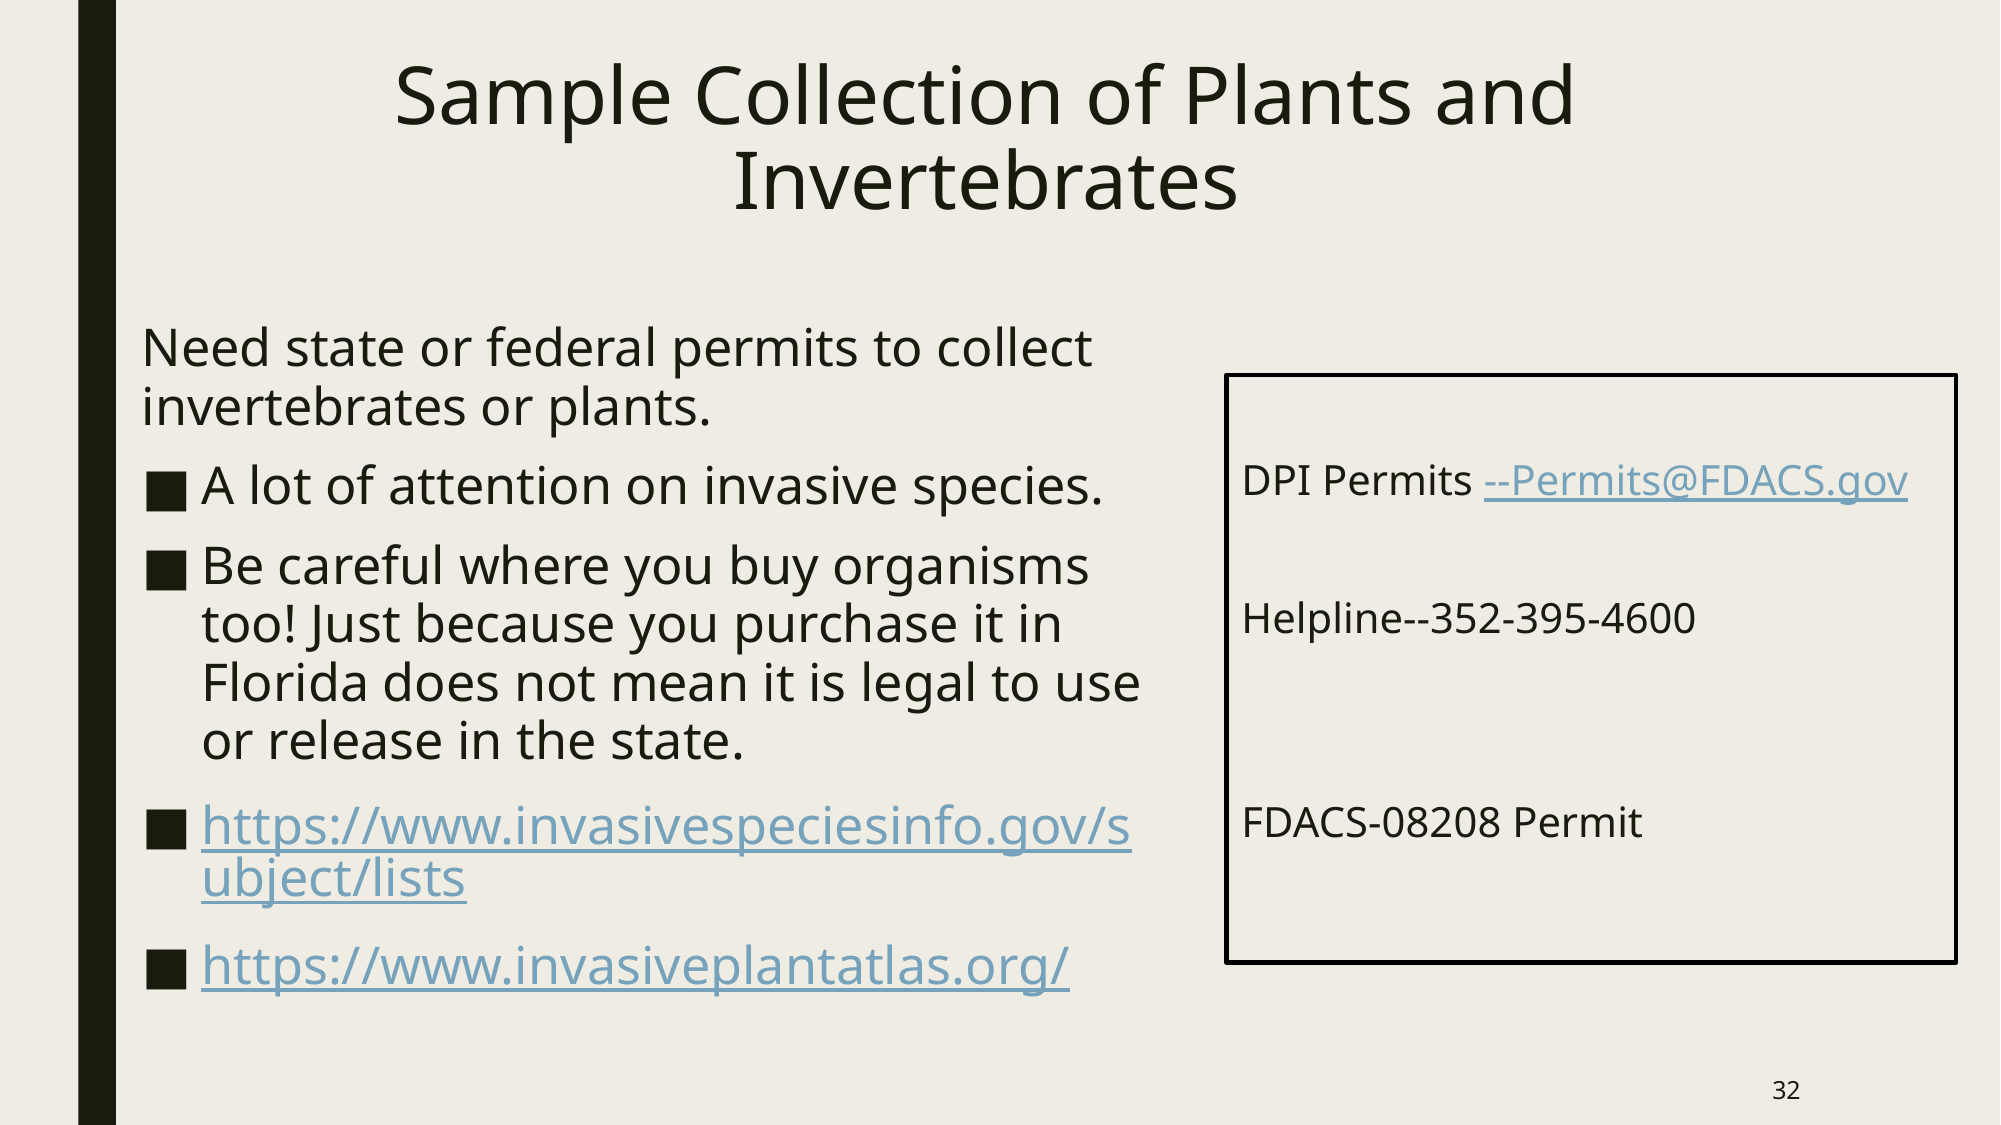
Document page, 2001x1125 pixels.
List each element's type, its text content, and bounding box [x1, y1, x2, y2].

list DPI Permits --Permits@FDACS.gov Helpline--352-395-4600 FDACS-08208 Permit [1226, 375, 1957, 963]
slide_number 32 [1553, 1058, 1816, 1125]
title Sample Collection of Plants and Invertebrates [173, 48, 1801, 236]
list Need state or federal permits to collect invertebrates or plants. A lot of attention on invasive species. Be careful where you buy organisms too! Just because you purchase it in Florida does not mean it is legal to use or release in the state. https://www.invasivespeciesinfo.gov/subject/lists https://www.invasiveplantatlas.org/ [111, 312, 1164, 1125]
